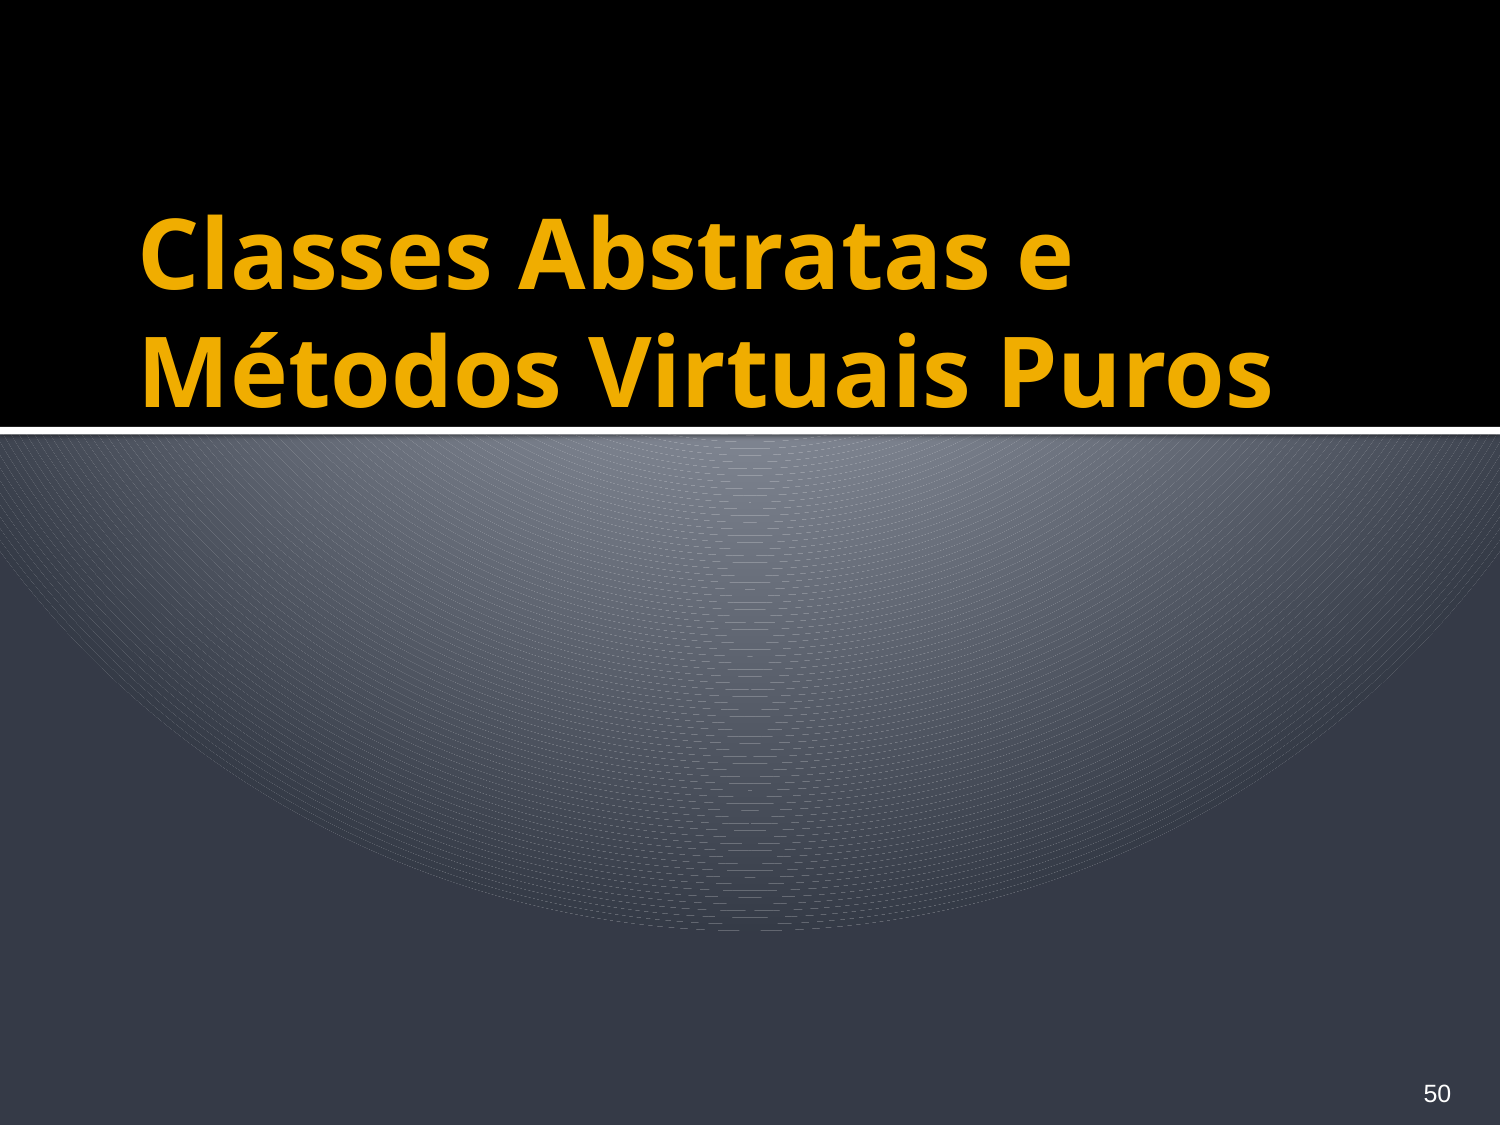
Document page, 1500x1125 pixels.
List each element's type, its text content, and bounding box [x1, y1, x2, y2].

slide_number 50 [1345, 1062, 1467, 1108]
title Classes Abstratas e Métodos Virtuais Puros [123, 19, 1438, 427]
